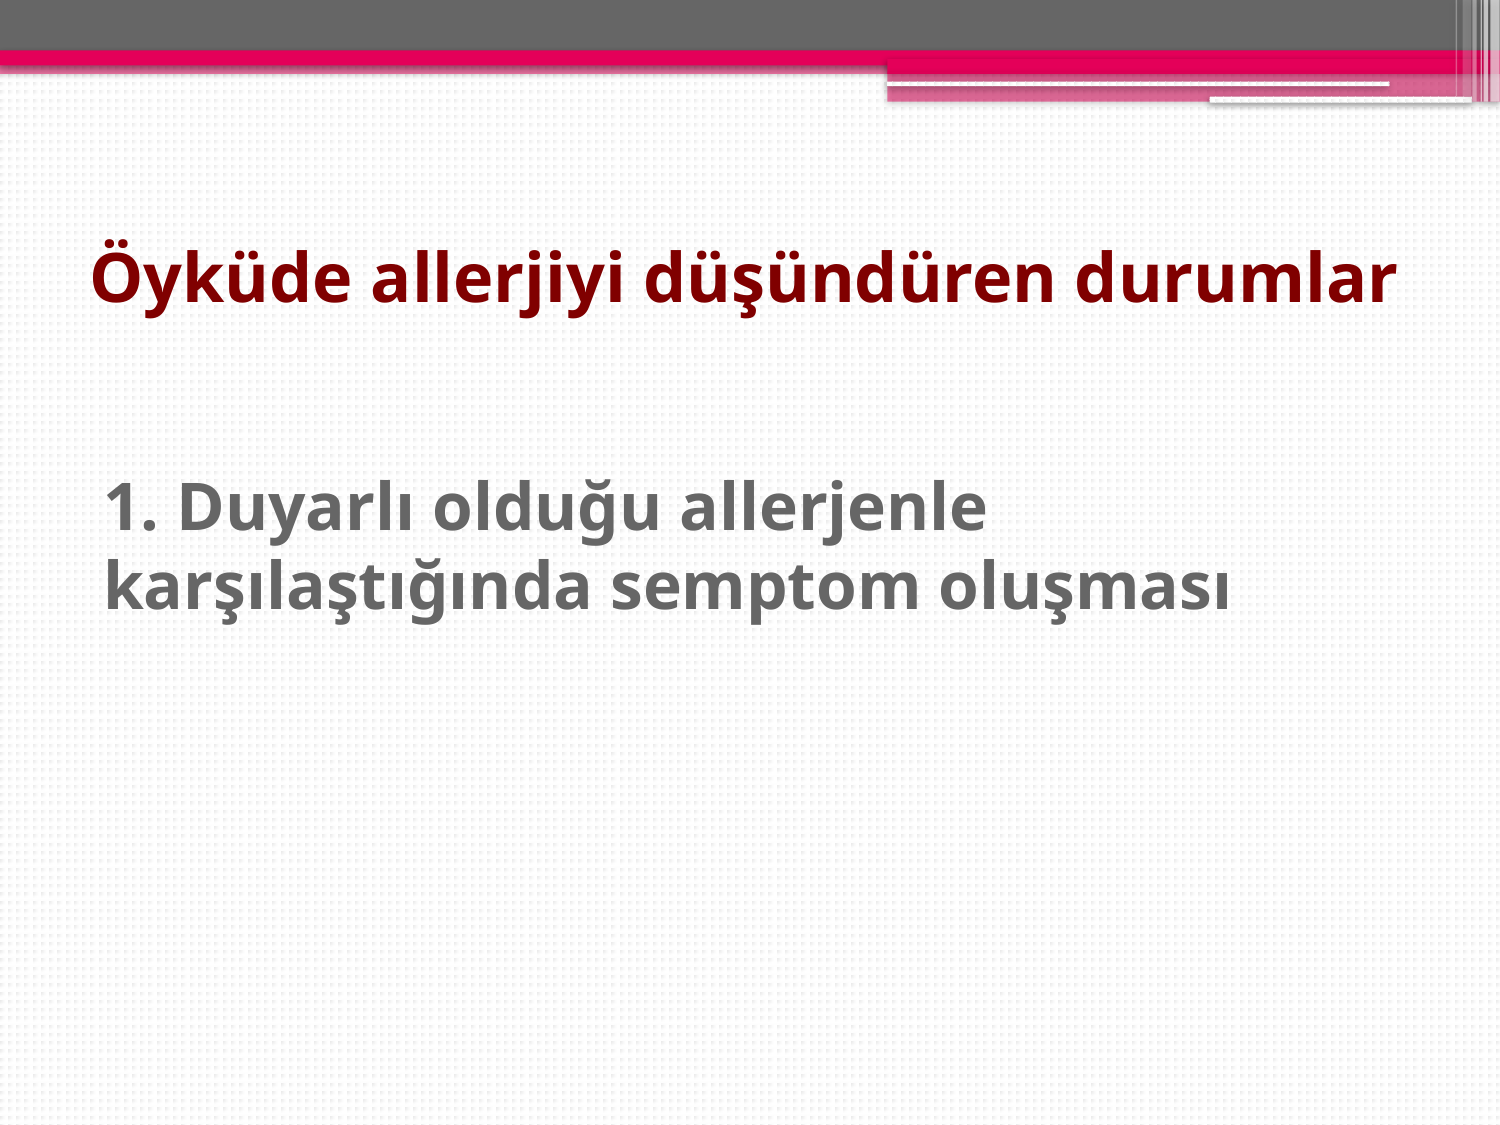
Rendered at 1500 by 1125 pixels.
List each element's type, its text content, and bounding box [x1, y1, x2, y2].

title 1. Duyarlı olduğu allerjenle karşılaştığında semptom oluşması [88, 456, 1439, 632]
text_box Öyküde allerjiyi düşündüren durumlar [74, 187, 1425, 363]
